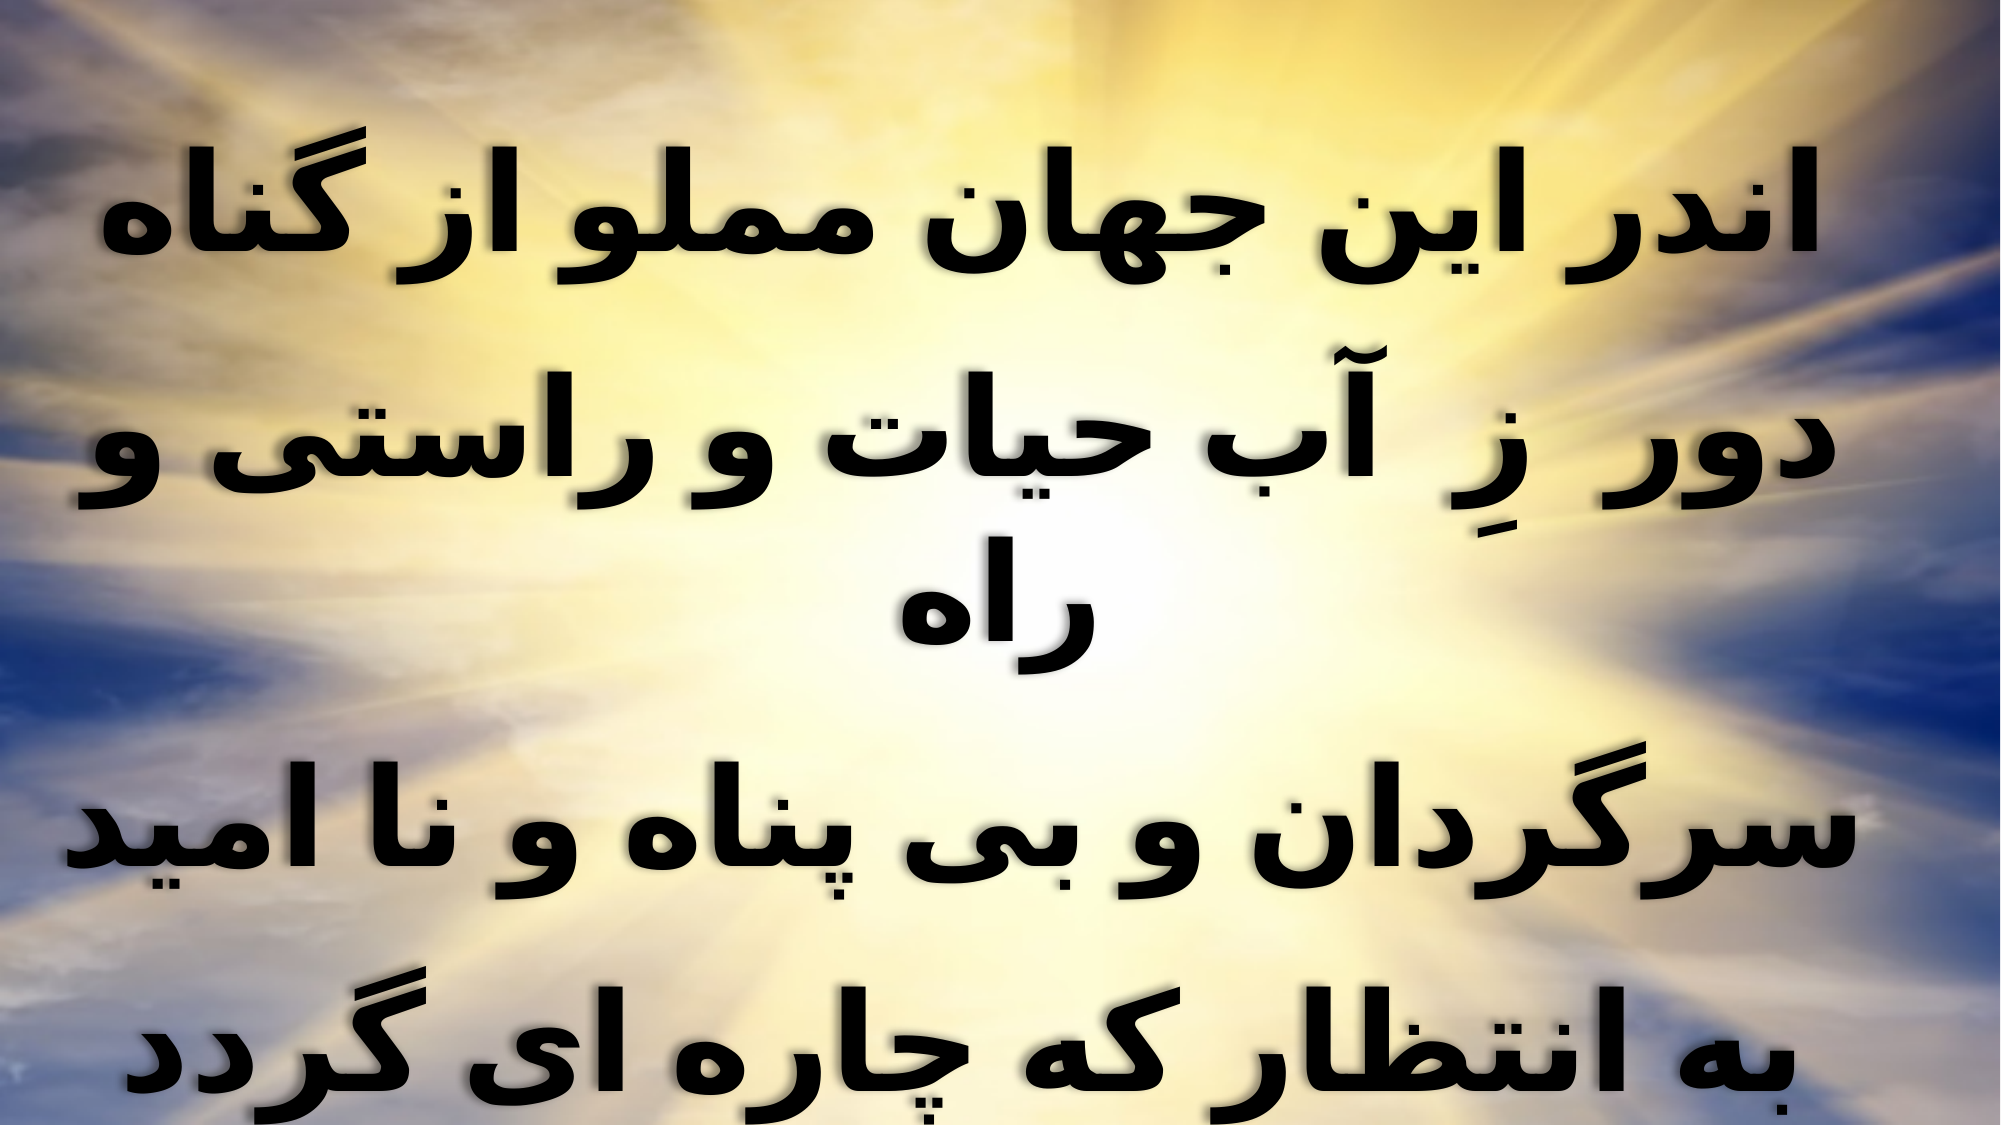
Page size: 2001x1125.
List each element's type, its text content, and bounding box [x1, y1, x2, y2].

picture [0, 0, 2001, 1125]
text_box اندر این جهان مملو از گناه دور زِ آب حیات و راستی و راه سرگردان و بی پناه و نا امید به انتظار که چاره ای گردد پدید [13, 16, 1987, 1125]
